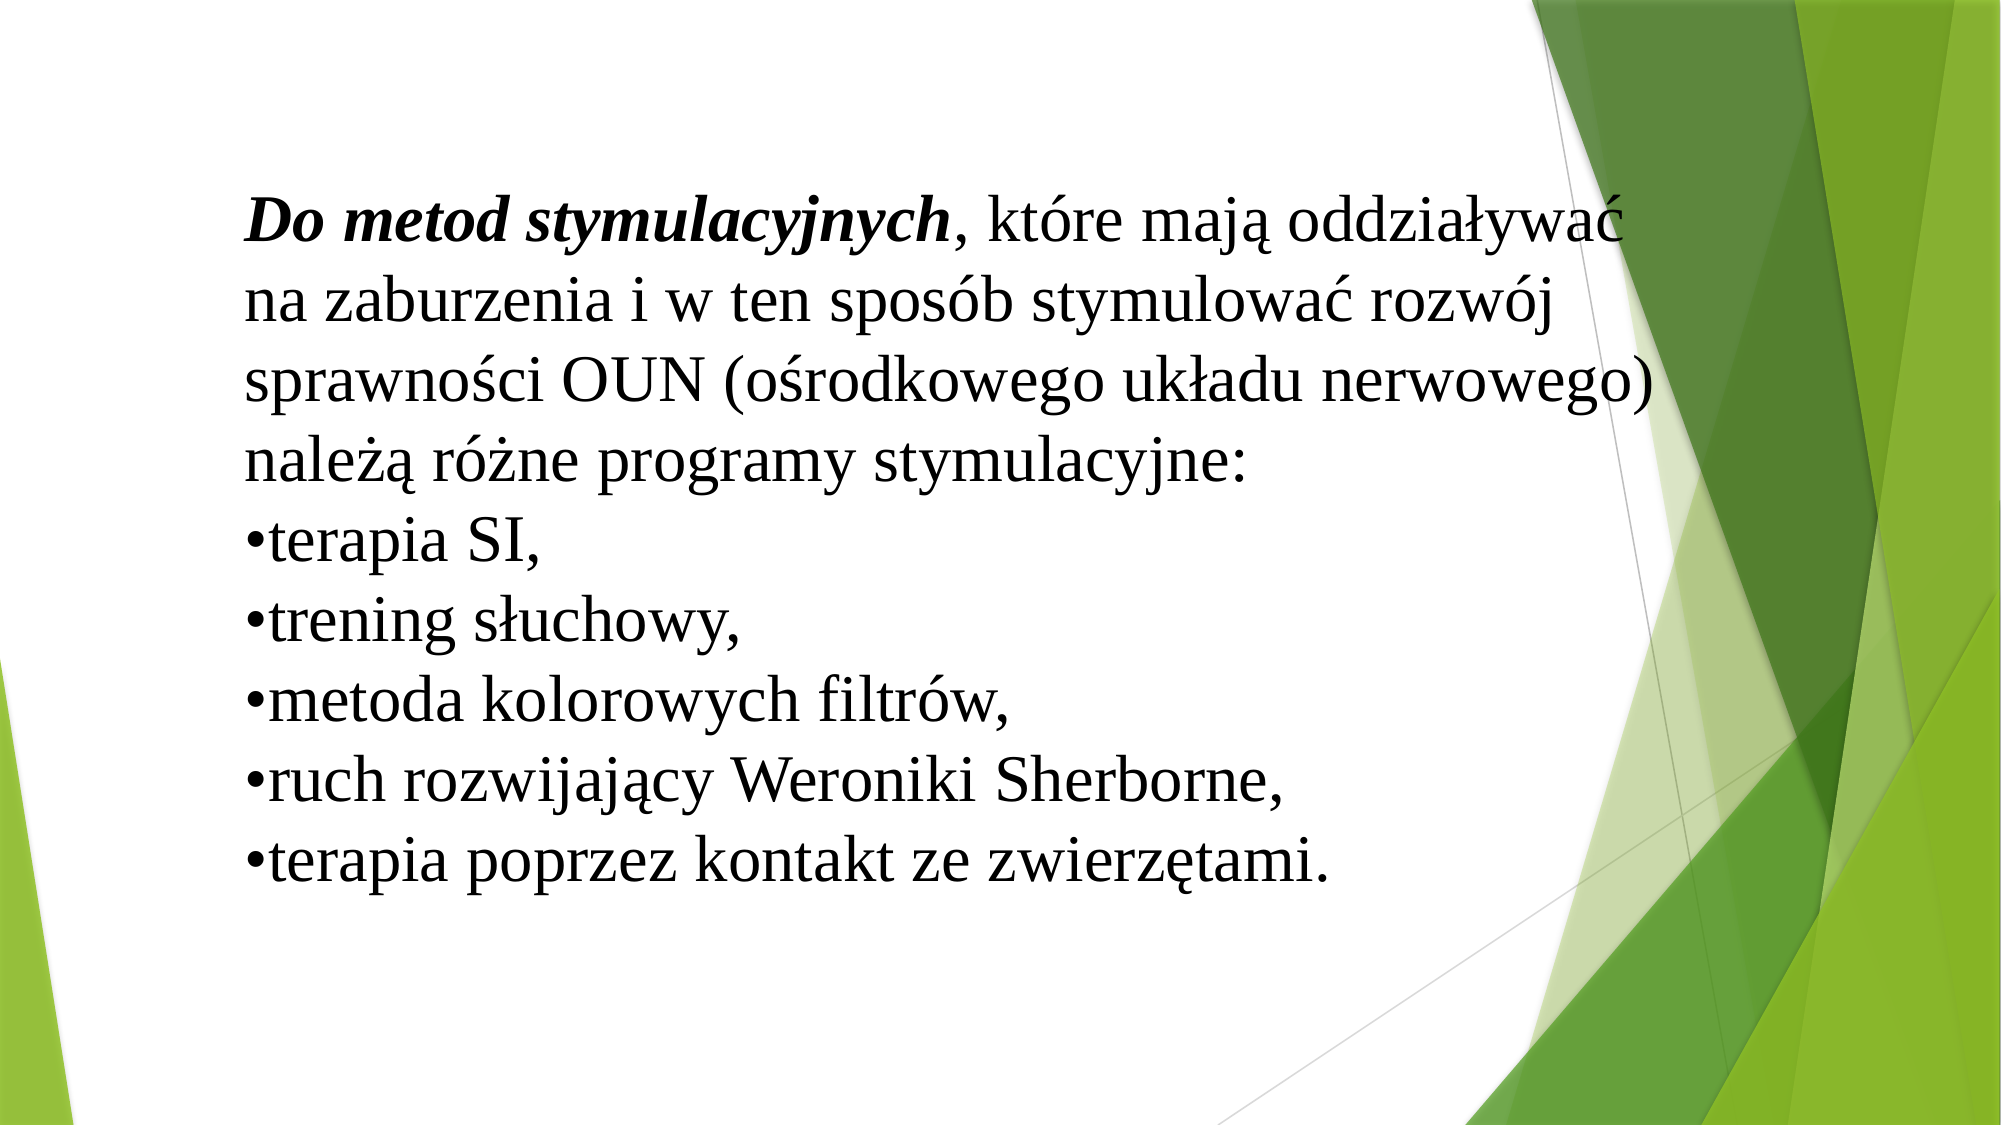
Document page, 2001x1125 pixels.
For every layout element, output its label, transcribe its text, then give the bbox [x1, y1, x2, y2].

text_box Do metod stymulacyjnych, które mają oddziaływać na zaburzenia i w ten sposób stymulować rozwój sprawności OUN (ośrodkowego układu nerwowego) należą różne programy stymulacyjne: •terapia SI, •trening słuchowy, •metoda kolorowych filtrów, •ruch rozwijający Weroniki Sherborne, •terapia poprzez kontakt ze zwierzętami. [230, 167, 1700, 902]
